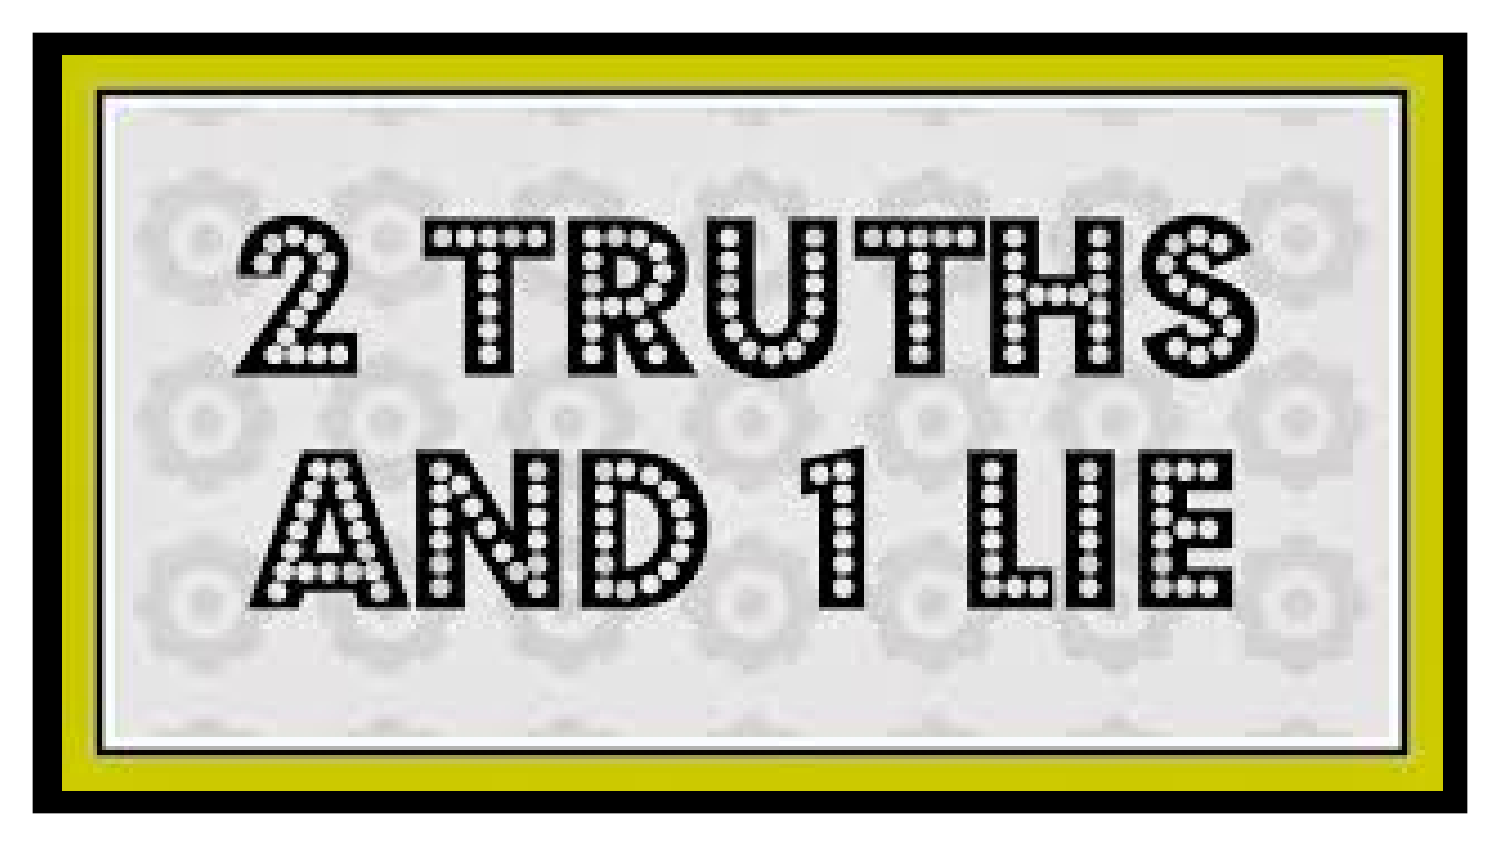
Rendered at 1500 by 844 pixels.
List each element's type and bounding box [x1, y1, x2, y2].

picture [62, 55, 1443, 791]
